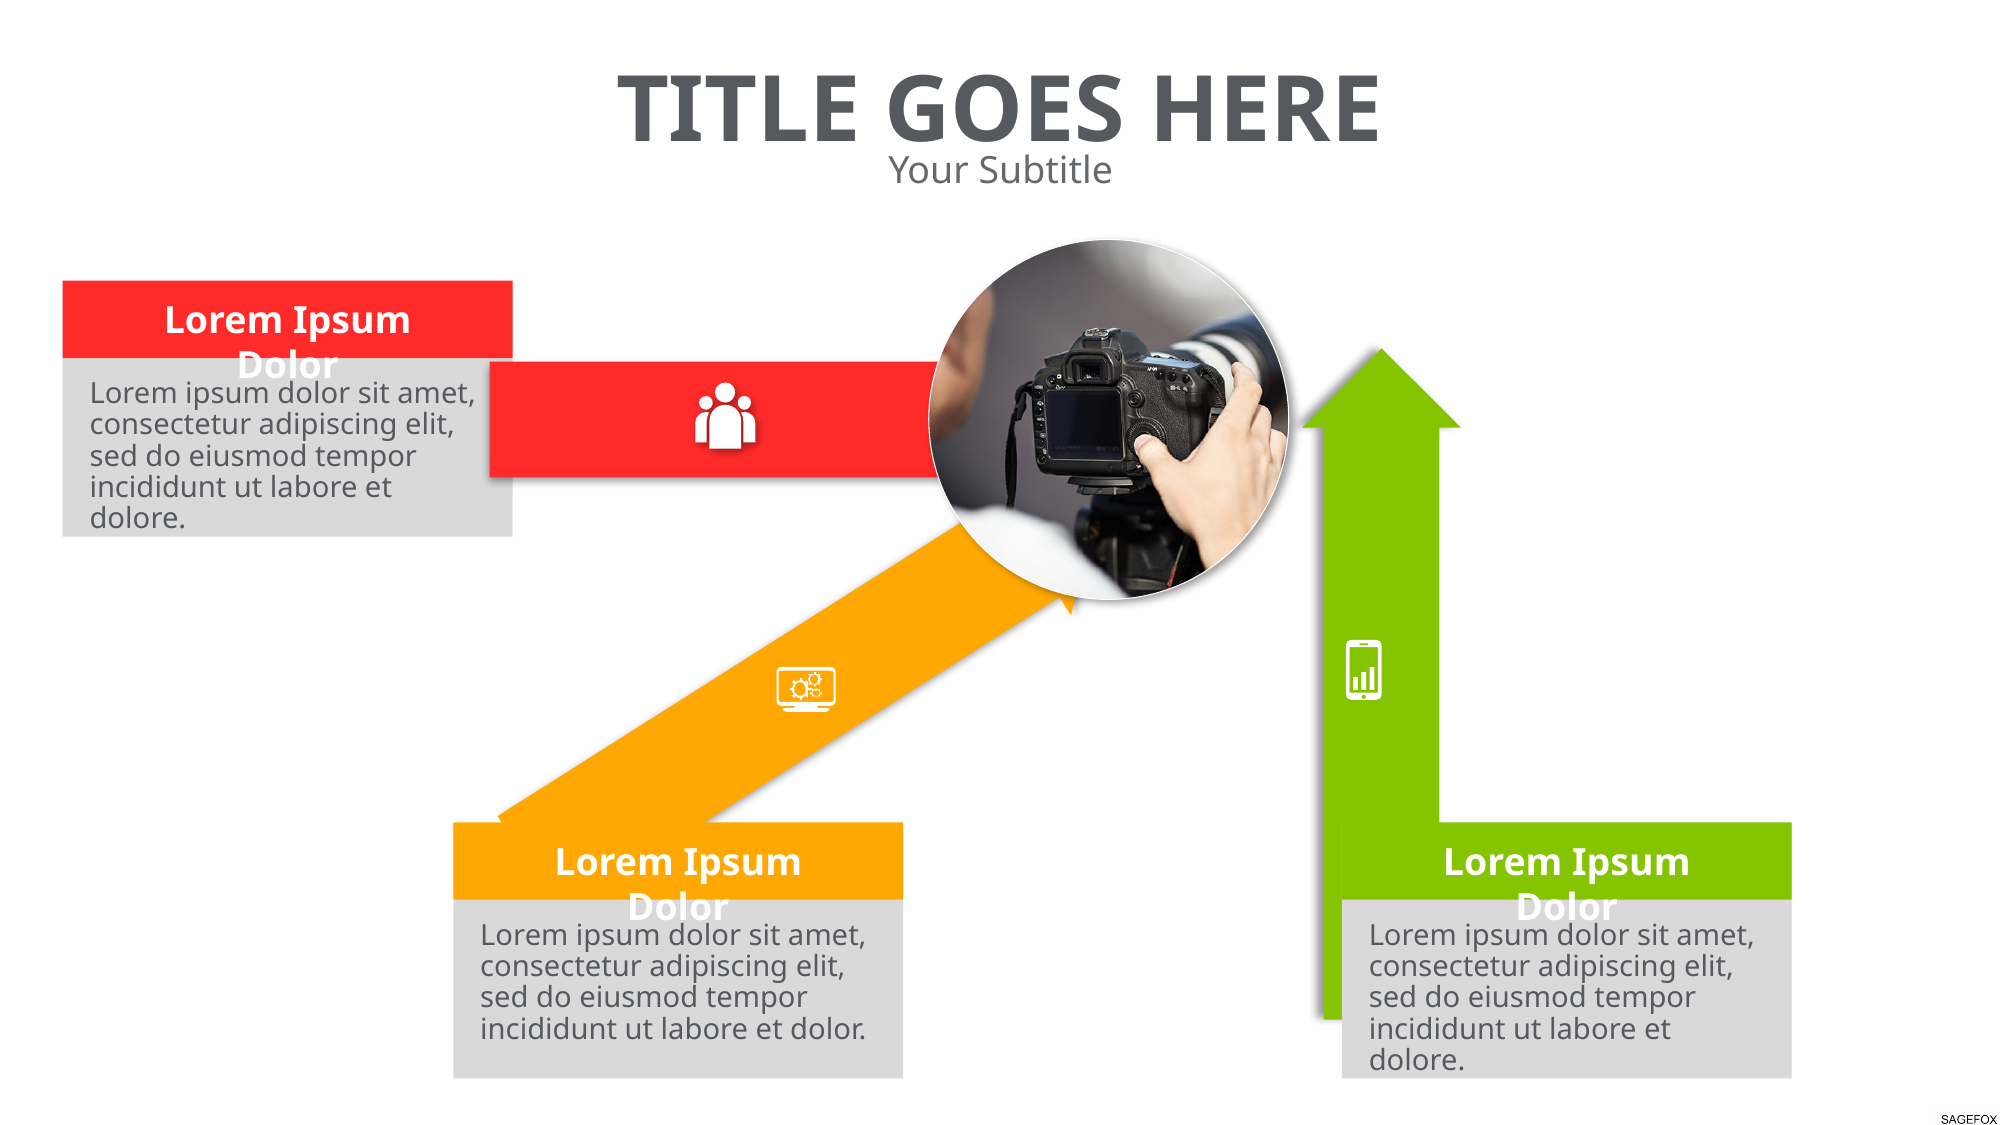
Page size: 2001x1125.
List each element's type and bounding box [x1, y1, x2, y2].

text_box [497, 525, 1054, 822]
text_box [513, 361, 937, 478]
text_box [453, 822, 904, 1079]
text_box [1345, 639, 1382, 700]
text_box [776, 666, 836, 712]
text_box [709, 404, 756, 449]
text_box [1341, 822, 1792, 1079]
text_box [62, 280, 513, 537]
text_box [1302, 348, 1462, 1020]
text_box [737, 396, 751, 410]
text_box [699, 396, 713, 410]
text_box [1063, 604, 1074, 616]
text_box [928, 239, 1289, 600]
text_box [548, 42, 1452, 199]
text_box [695, 411, 709, 443]
picture [1938, 1114, 1999, 1125]
text_box [714, 382, 736, 403]
